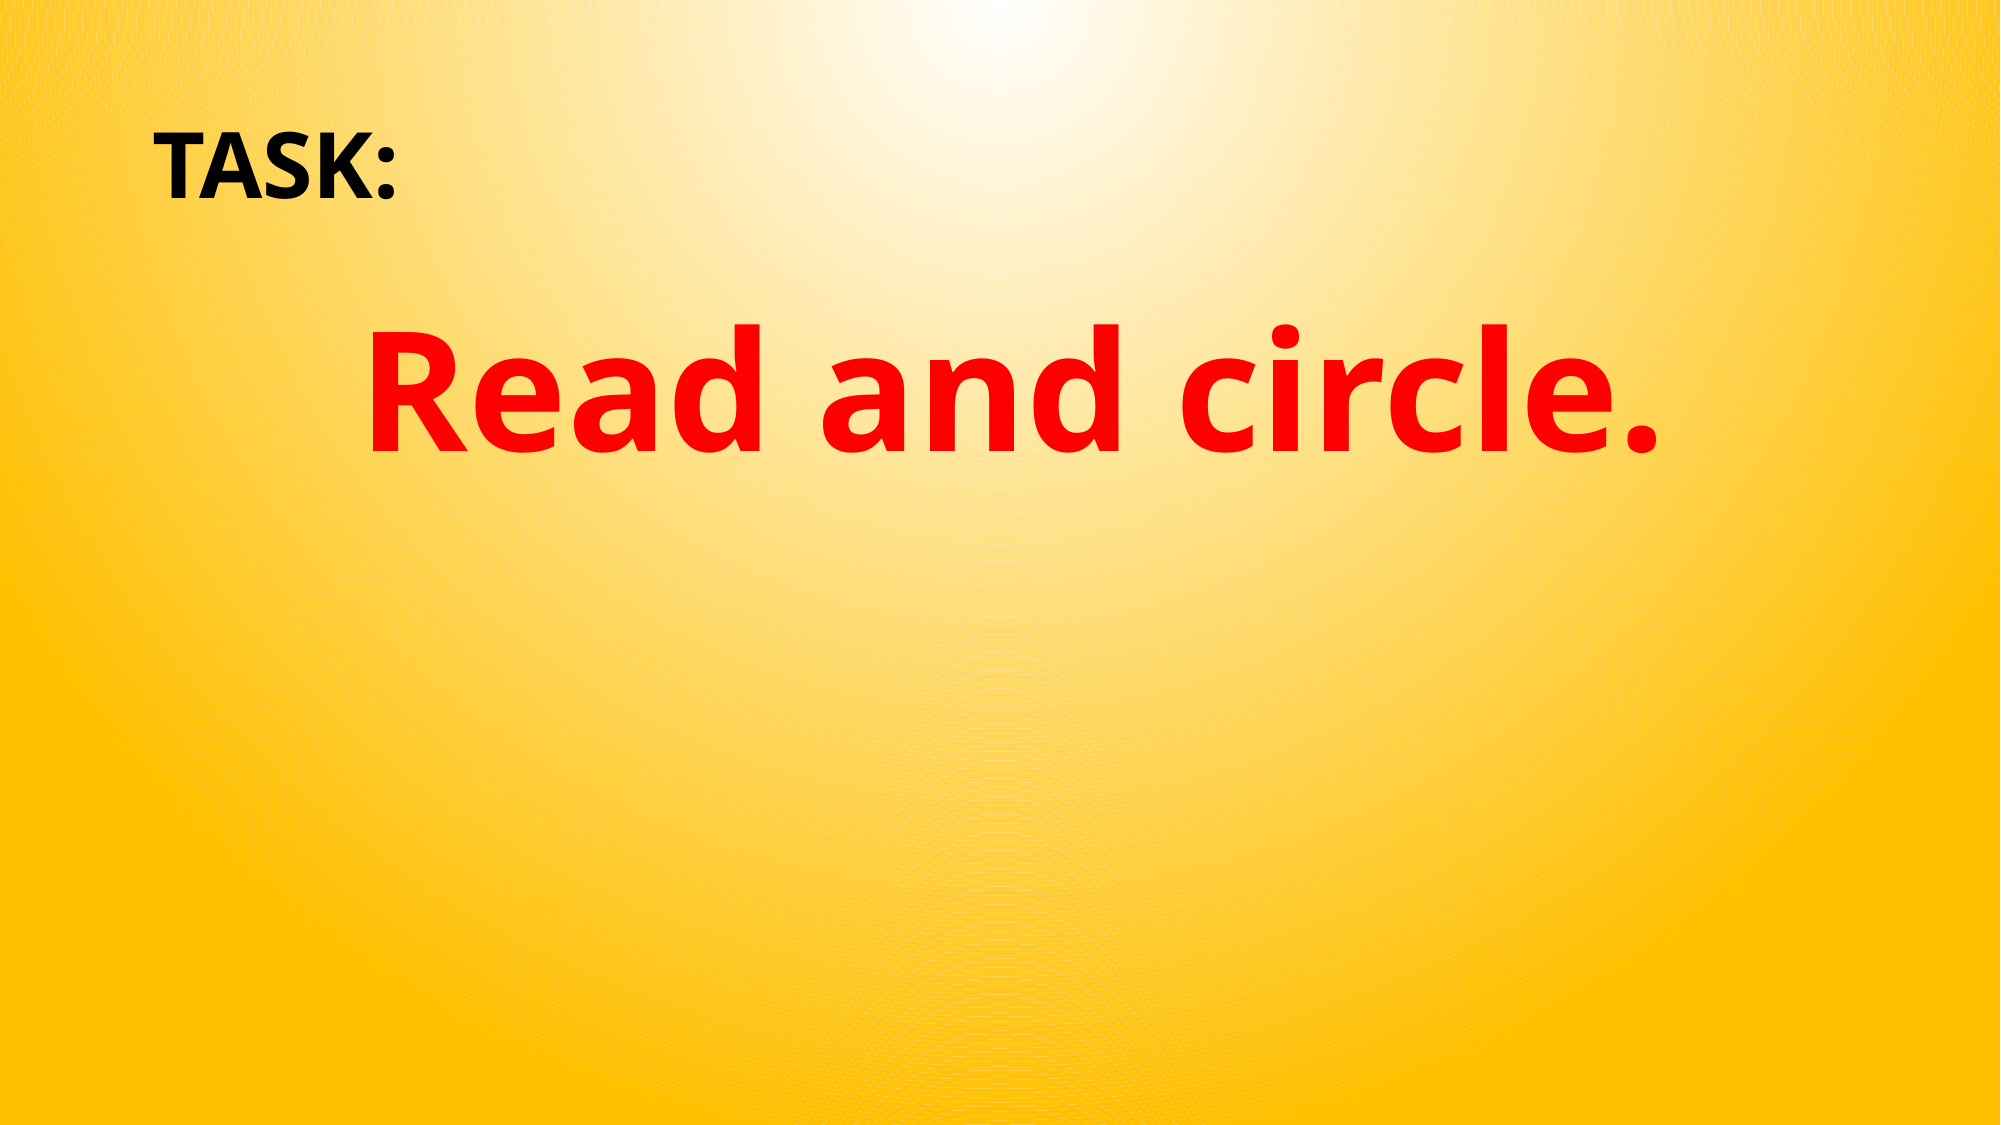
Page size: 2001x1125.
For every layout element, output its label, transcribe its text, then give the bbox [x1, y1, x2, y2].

list Read and circle. [25, 299, 2000, 1014]
title TASK: [137, 59, 1863, 278]
